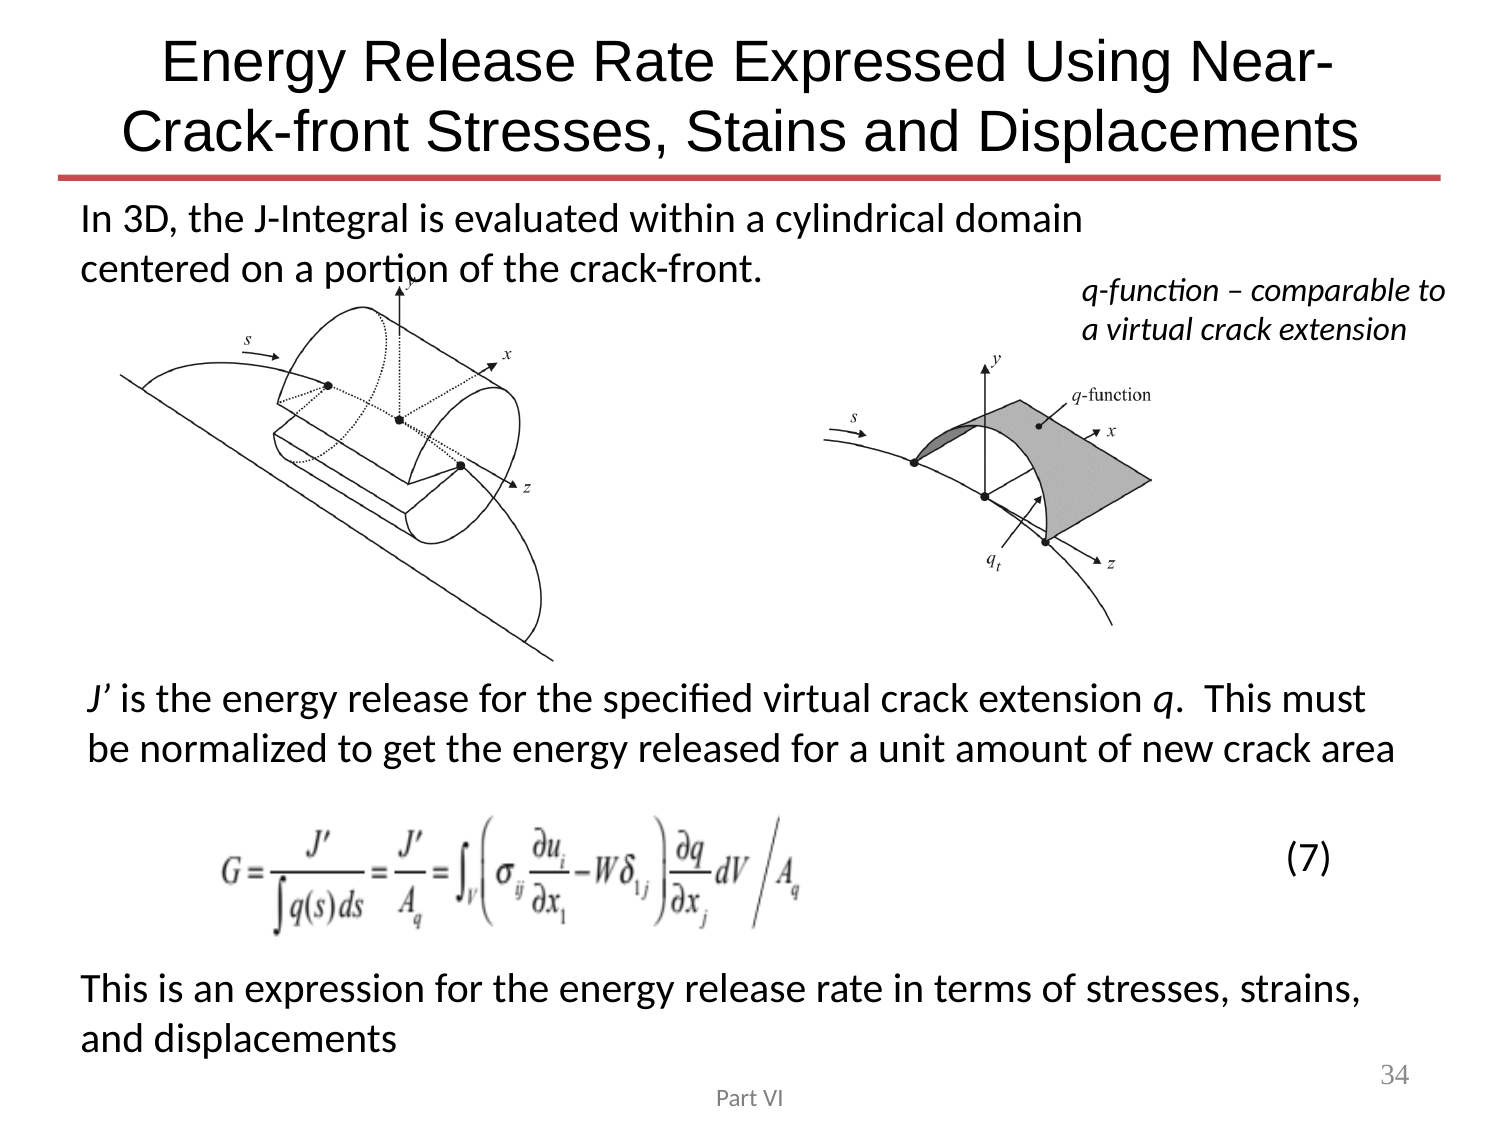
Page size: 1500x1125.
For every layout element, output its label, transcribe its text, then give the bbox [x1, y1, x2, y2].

picture [217, 809, 805, 940]
footer Part VI [512, 1070, 988, 1124]
text_box This is an expression for the energy release rate in terms of stresses, strains, and displacements [65, 953, 1404, 1069]
slide_number 34 [1074, 1042, 1425, 1103]
text_box In 3D, the J-Integral is evaluated within a cylindrical domain centered on a portion of the crack-front. [65, 183, 1202, 298]
picture [823, 355, 1152, 627]
text_box Energy Release Rate Expressed Using Near-Crack-front Stresses, Stains and Displacements [65, 15, 1433, 171]
picture [119, 276, 554, 662]
text_box (7) [1270, 821, 1375, 887]
text_box J’ is the energy release for the specified virtual crack extension q. This must be normalized to get the energy released for a unit amount of new crack area [72, 663, 1426, 778]
text_box q-function – comparable to a virtual crack extension [1067, 260, 1475, 355]
